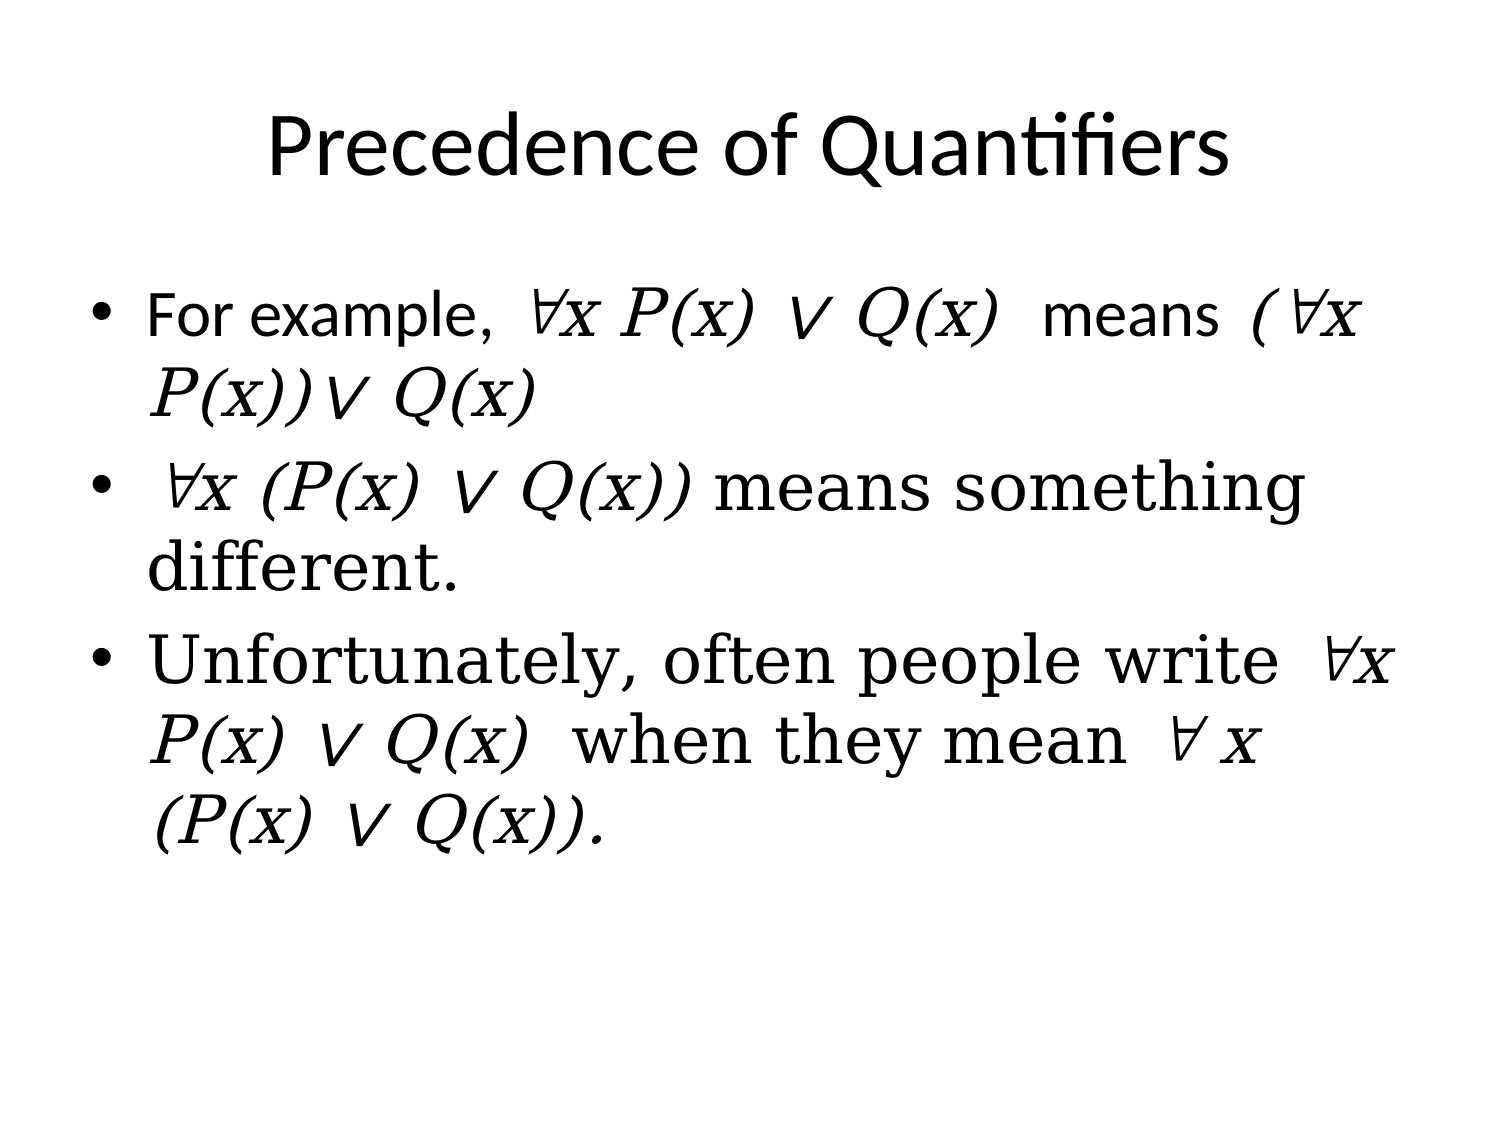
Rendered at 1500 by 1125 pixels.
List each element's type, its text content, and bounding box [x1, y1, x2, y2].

list For example, x P(x) ∨ Q(x) means (x P(x))∨ Q(x) x (P(x) ∨ Q(x)) means something different. Unfortunately, often people write x P(x) ∨ Q(x) when they mean  x (P(x) ∨ Q(x)). [75, 262, 1425, 1005]
title Precedence of Quantifiers [75, 45, 1425, 233]
